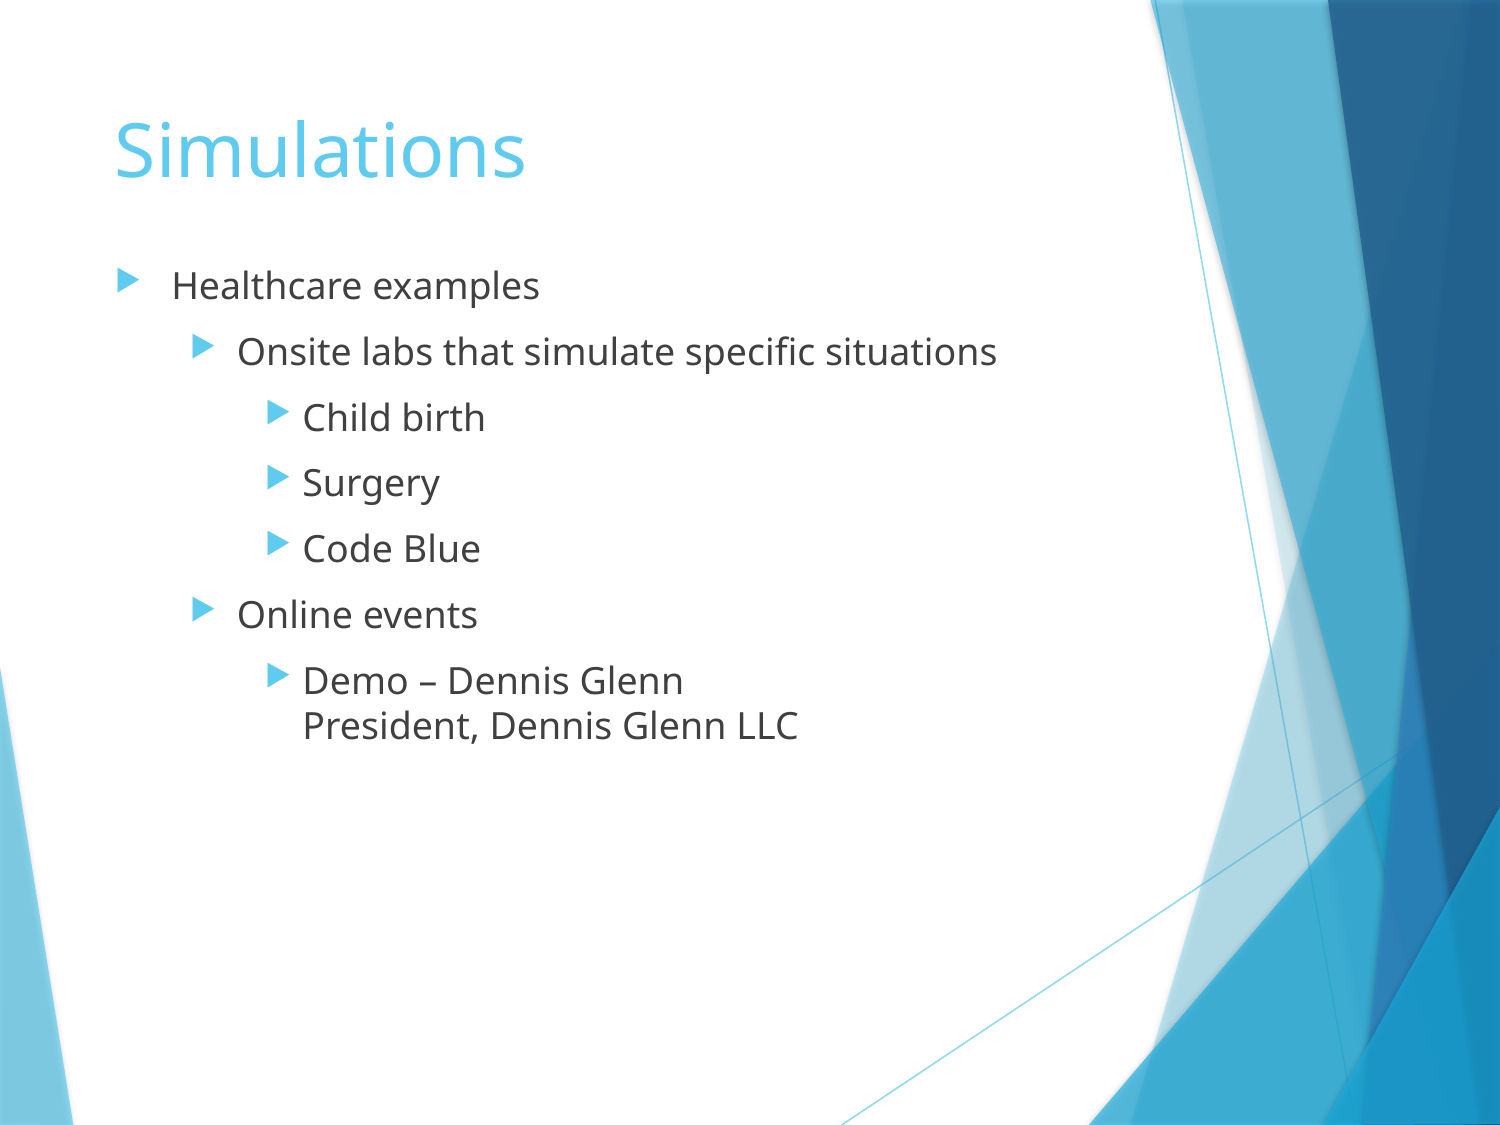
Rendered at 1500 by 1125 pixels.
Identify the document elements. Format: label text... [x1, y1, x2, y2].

list Healthcare examples Onsite labs that simulate specific situations Child birth Surgery Code Blue Online events Demo – Dennis Glenn President, Dennis Glenn LLC [99, 254, 1142, 891]
title Simulations [99, 95, 1142, 254]
